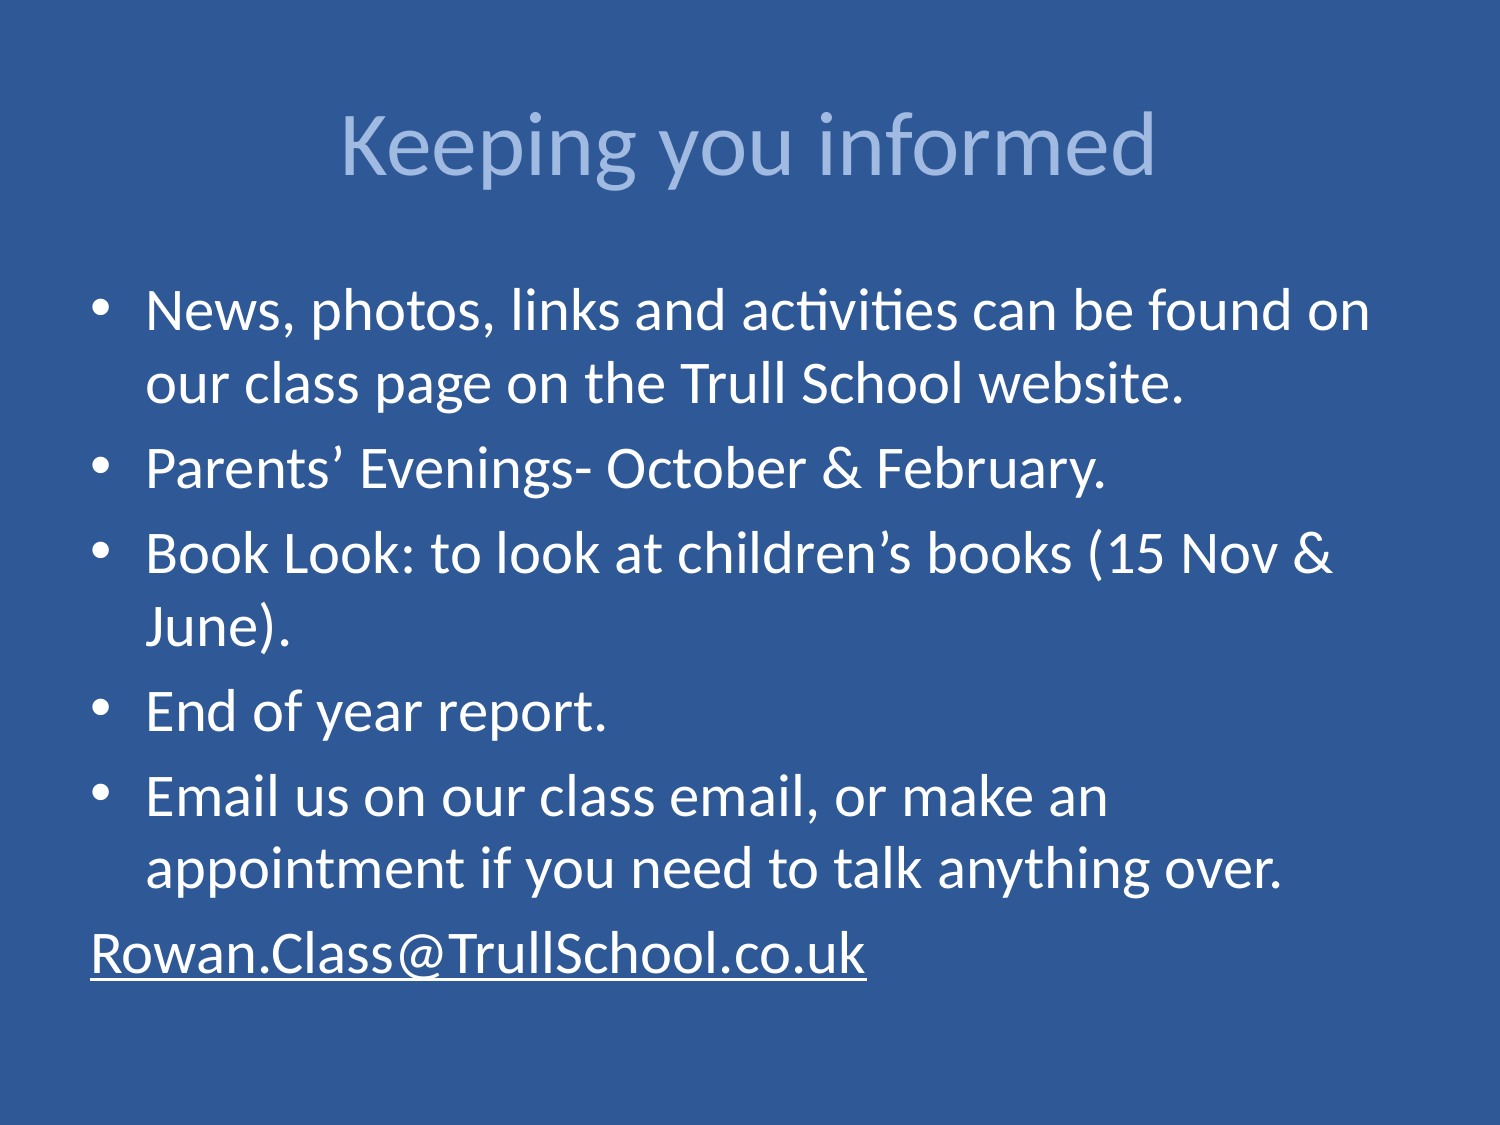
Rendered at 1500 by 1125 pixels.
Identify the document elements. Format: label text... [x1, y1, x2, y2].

title Keeping you informed [75, 45, 1425, 233]
list News, photos, links and activities can be found on our class page on the Trull School website. Parents’ Evenings- October & February. Book Look: to look at children’s books (15 Nov & June). End of year report. Email us on our class email, or make an appointment if you need to talk anything over. Rowan.Class@TrullSchool.co.uk [75, 262, 1425, 1005]
